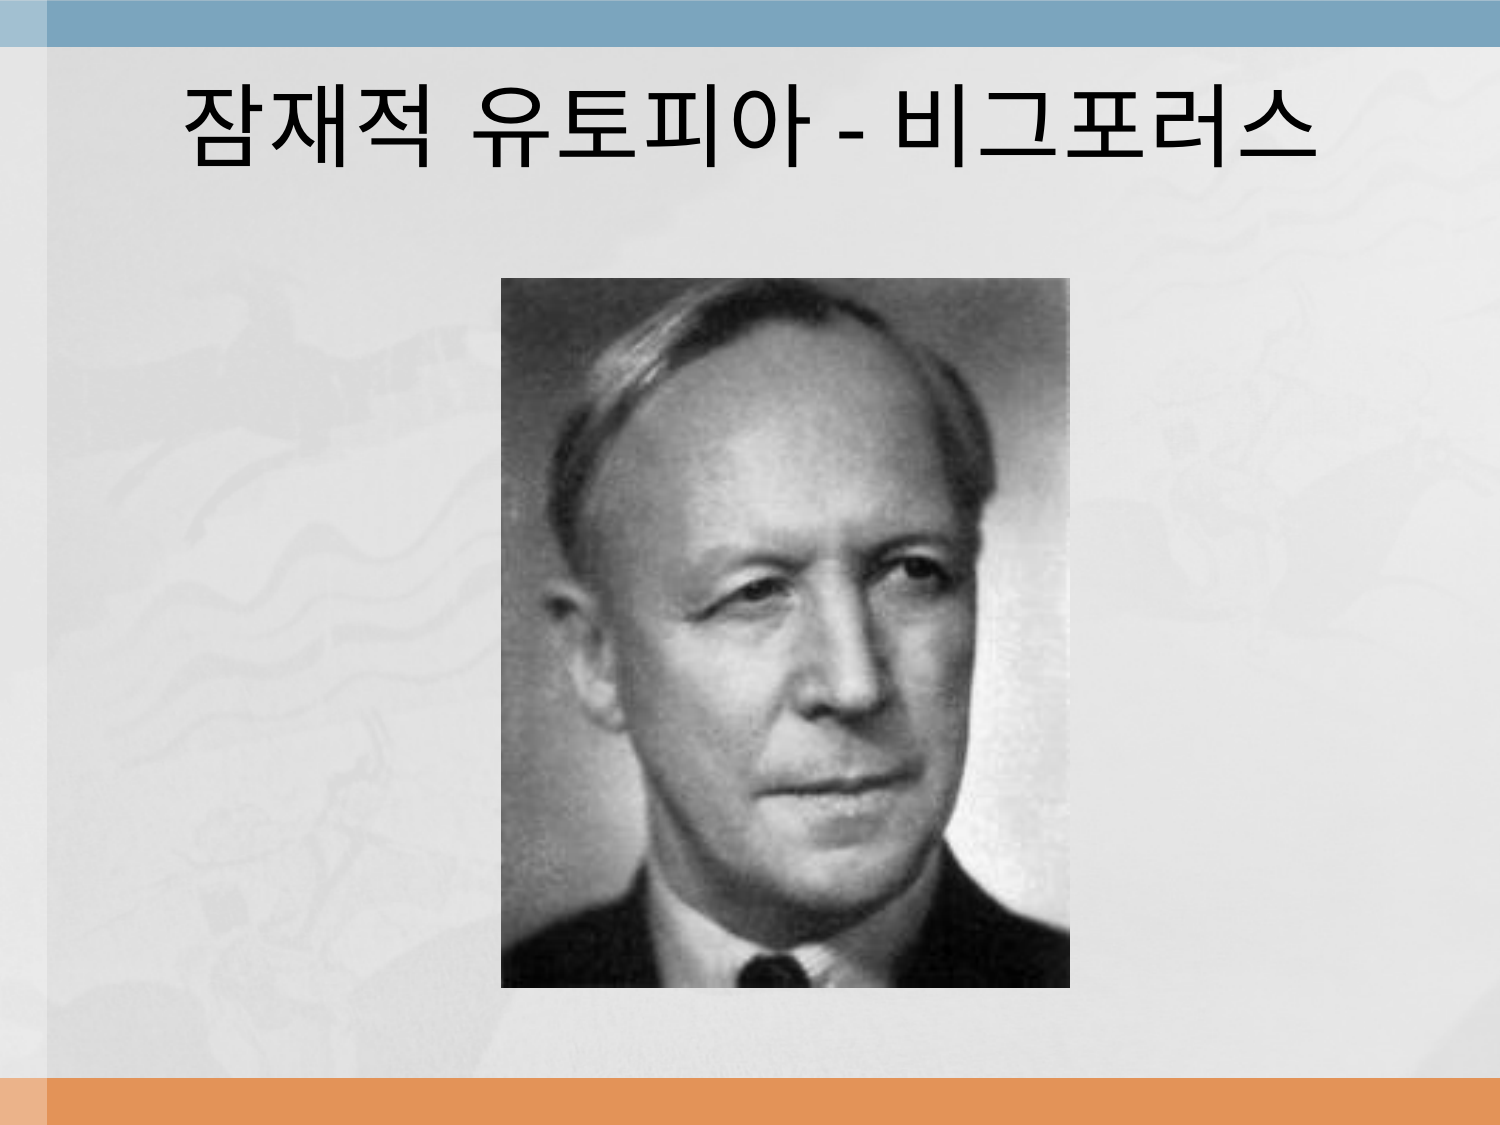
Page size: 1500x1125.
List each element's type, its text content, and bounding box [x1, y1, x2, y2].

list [501, 278, 1070, 988]
title 잠재적 유토피아-비그포러스 [49, 46, 1454, 202]
